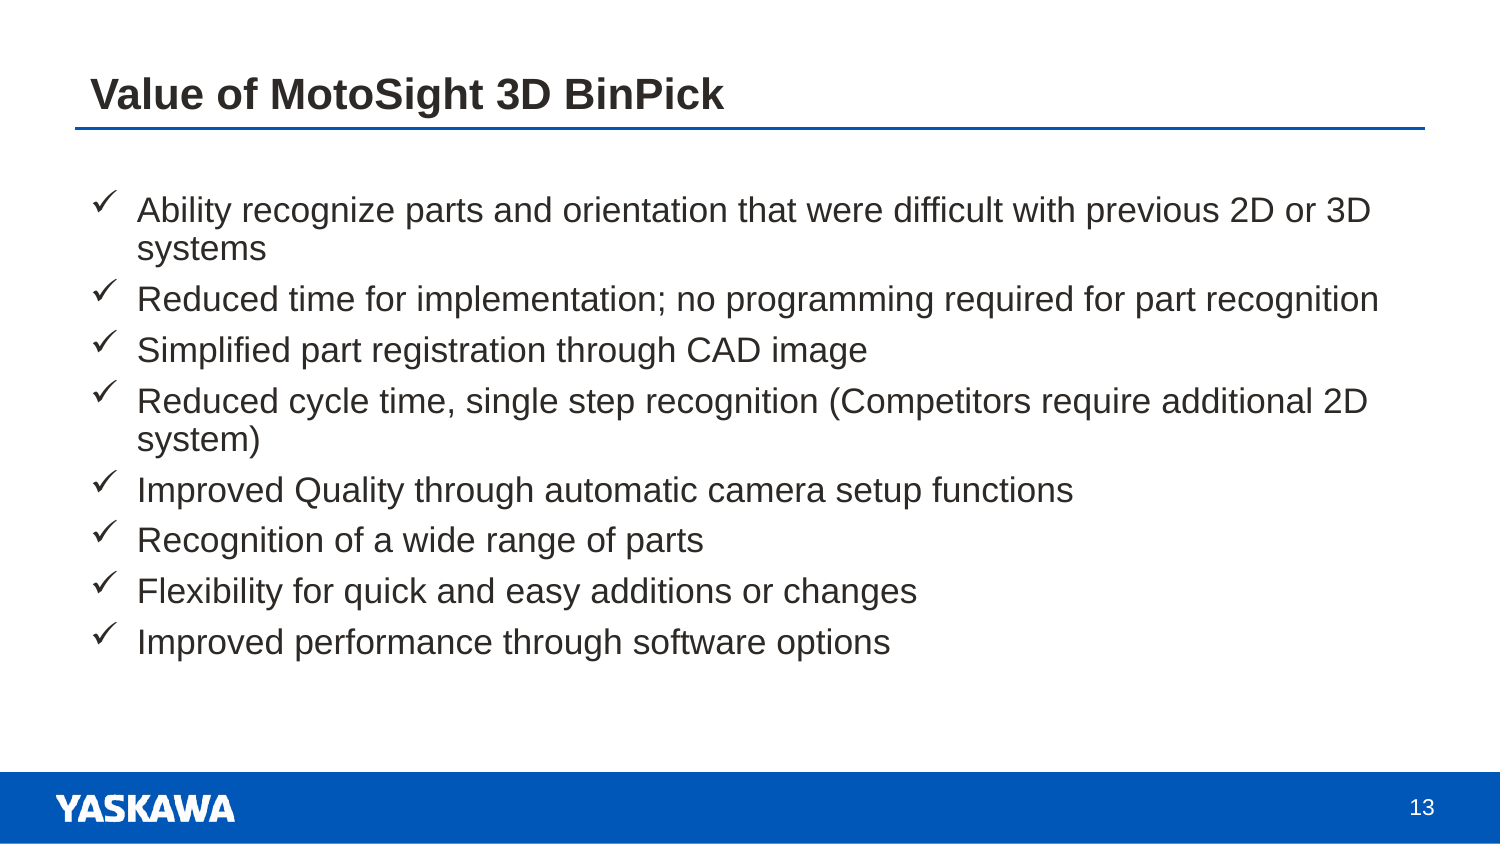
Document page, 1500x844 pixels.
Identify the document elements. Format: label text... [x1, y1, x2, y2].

list Ability recognize parts and orientation that were difficult with previous 2D or 3D systems Reduced time for implementation; no programming required for part recognition Simplified part registration through CAD image Reduced cycle time, single step recognition (Competitors require additional 2D system) Improved Quality through automatic camera setup functions Recognition of a wide range of parts Flexibility for quick and easy additions or changes Improved performance through software options [75, 184, 1425, 754]
slide_number 13 [1387, 784, 1450, 829]
title Value of MotoSight 3D BinPick [75, 31, 1425, 127]
picture [50, 789, 240, 827]
